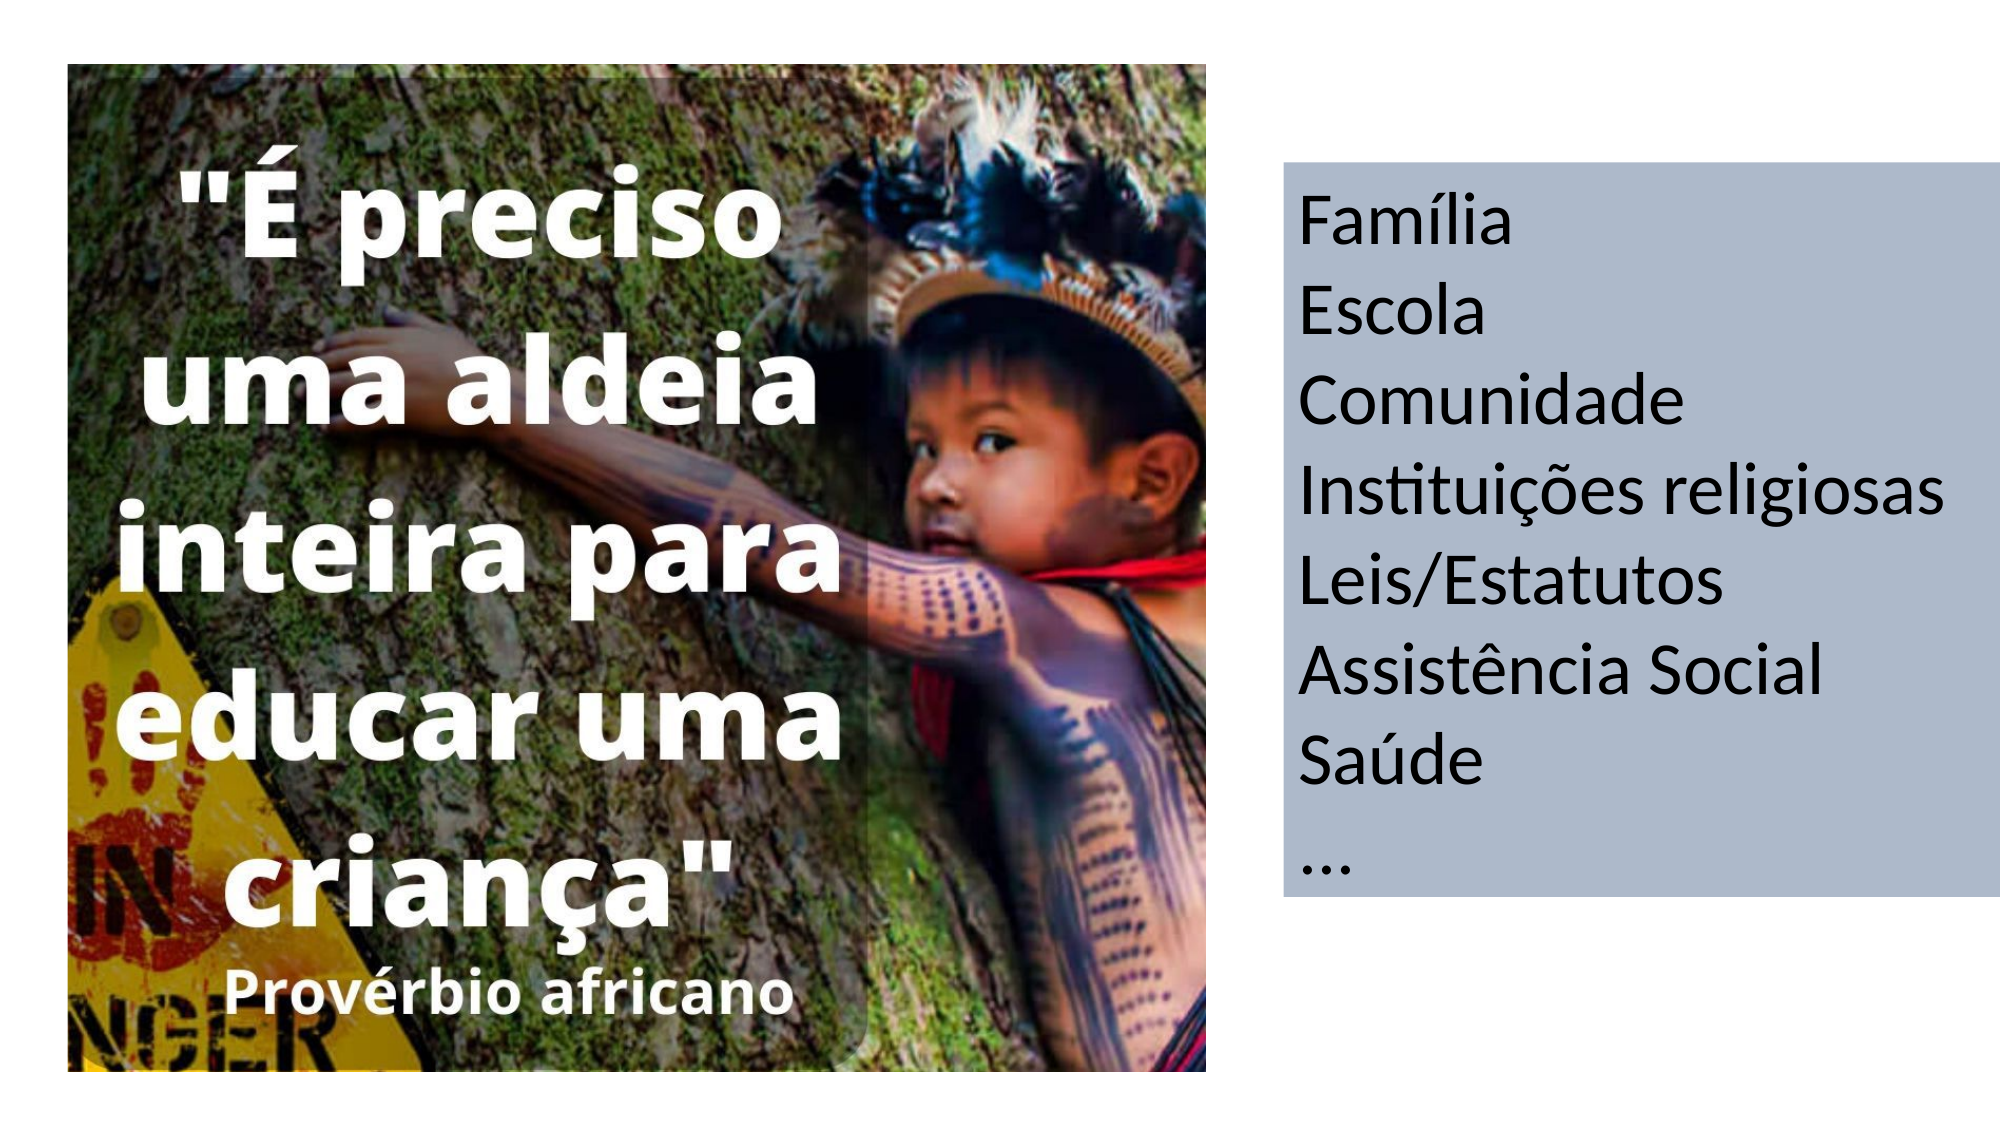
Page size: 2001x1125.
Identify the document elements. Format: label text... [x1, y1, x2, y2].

picture [67, 64, 1206, 1072]
text_box Família Escola Comunidade Instituições religiosas Leis/Estatutos Assistência Social Saúde ... [1283, 162, 2000, 897]
